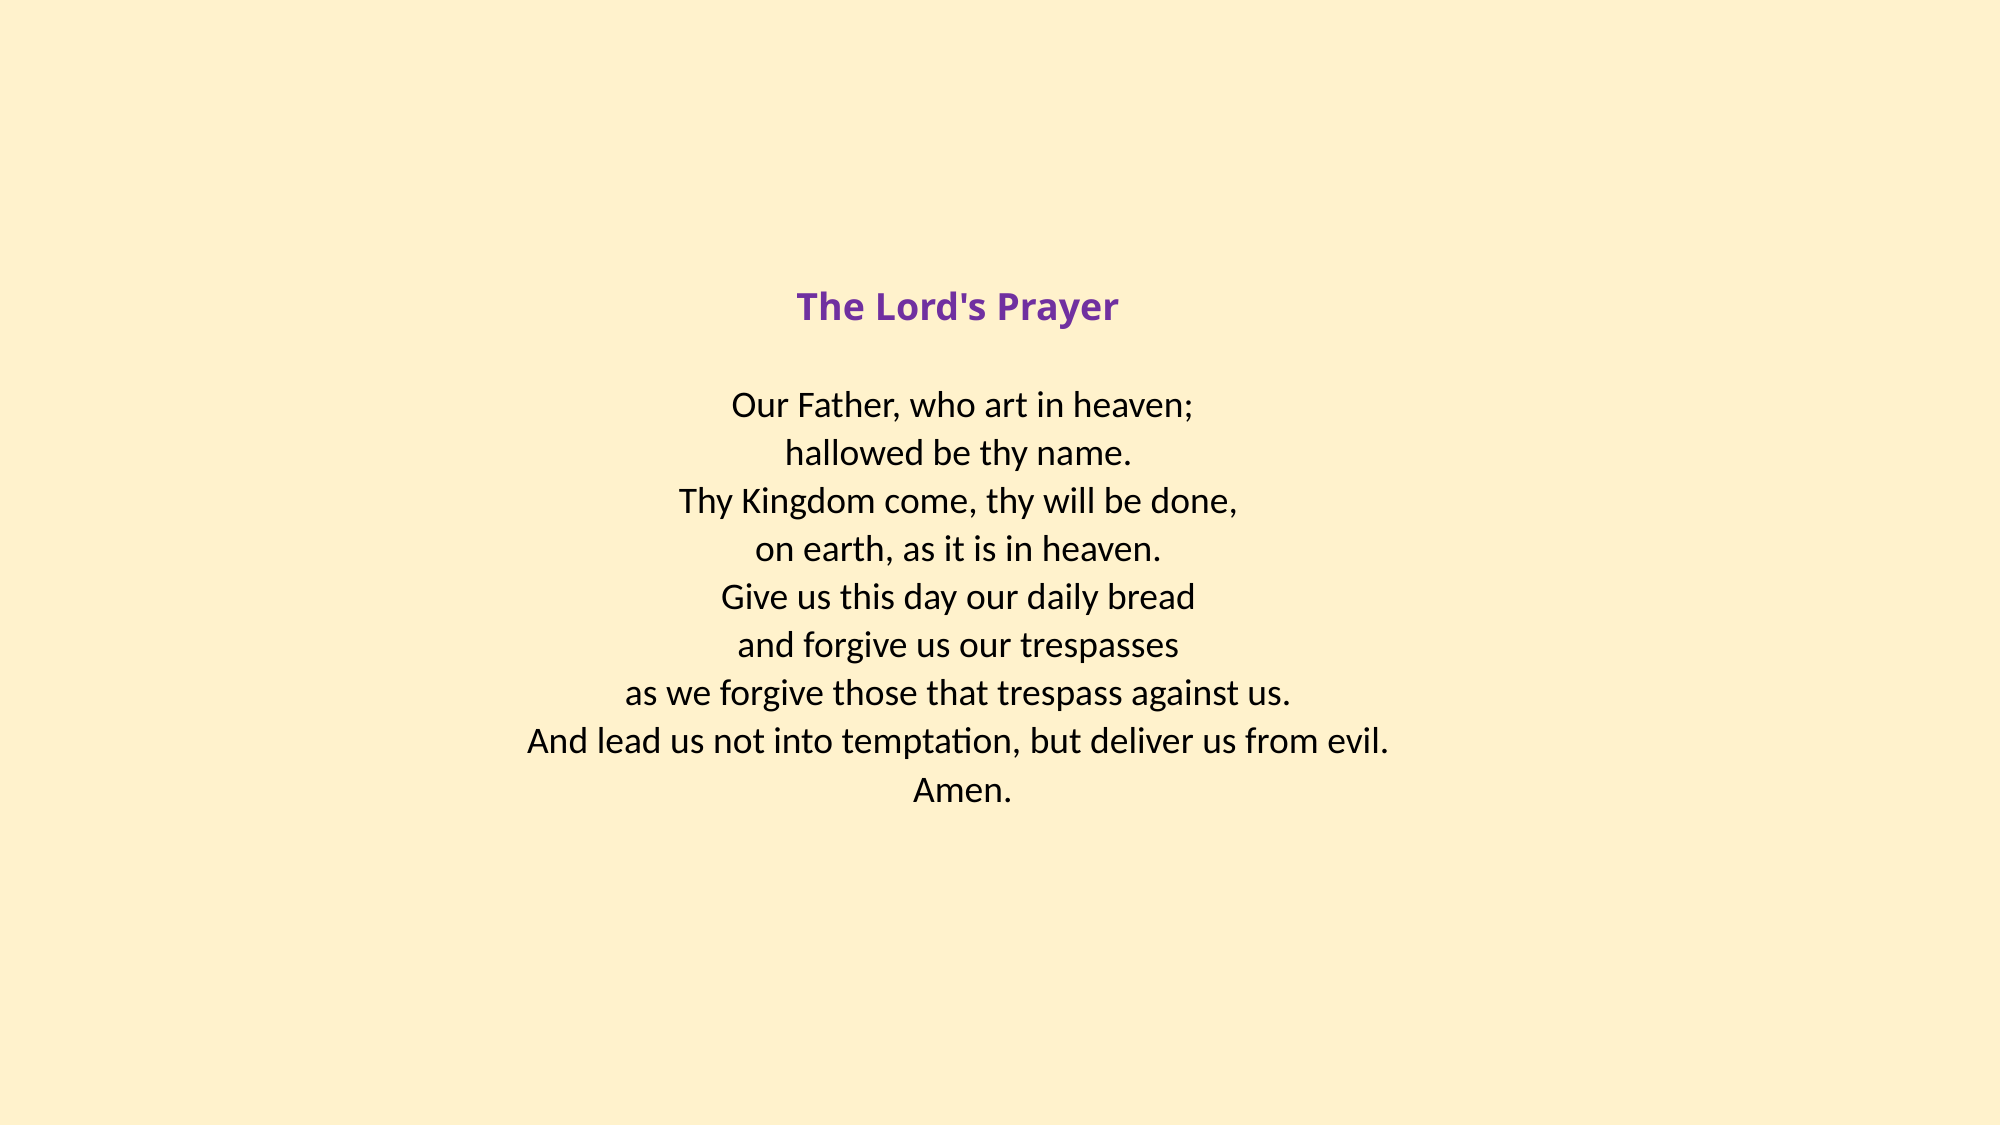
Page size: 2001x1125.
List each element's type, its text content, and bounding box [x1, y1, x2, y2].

text_box The Lord's Prayer Our Father, who art in heaven; hallowed be thy name. Thy Kingdom come, thy will be done, on earth, as it is in heaven. Give us this day our daily bread and forgive us our trespasses as we forgive those that trespass against us. And lead us not into temptation, but deliver us from evil. Amen. [462, 272, 1463, 903]
